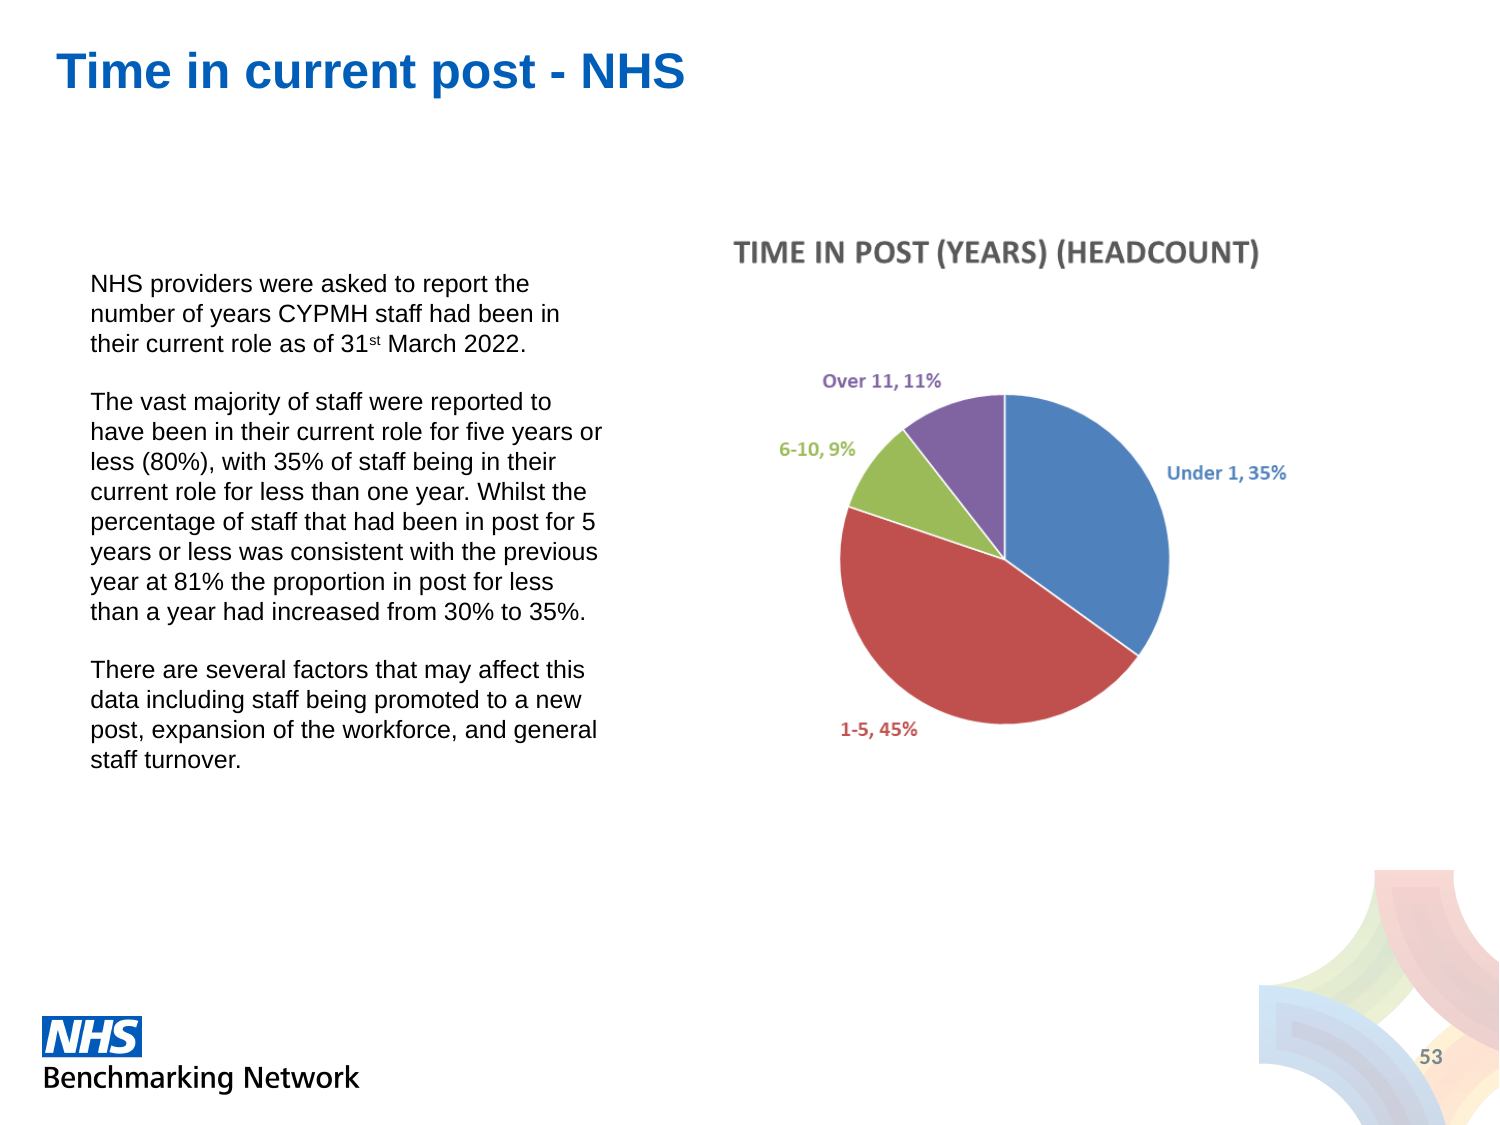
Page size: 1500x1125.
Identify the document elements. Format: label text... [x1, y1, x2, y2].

title Time in current post - NHS [41, 0, 1459, 145]
slide_number 53 [1191, 1025, 1458, 1086]
list NHS providers were asked to report the number of years CYPMH staff had been in their current role as of 31st March 2022. The vast majority of staff were reported to have been in their current role for five years or less (80%), with 35% of staff being in their current role for less than one year. Whilst the percentage of staff that had been in post for 5 years or less was consistent with the previous year at 81% the proportion in post for less than a year had increased from 30% to 35%. There are several factors that may affect this data including staff being promoted to a new post, expansion of the workforce, and general staff turnover. [75, 260, 626, 898]
picture [42, 1016, 360, 1095]
picture [625, 214, 1368, 889]
